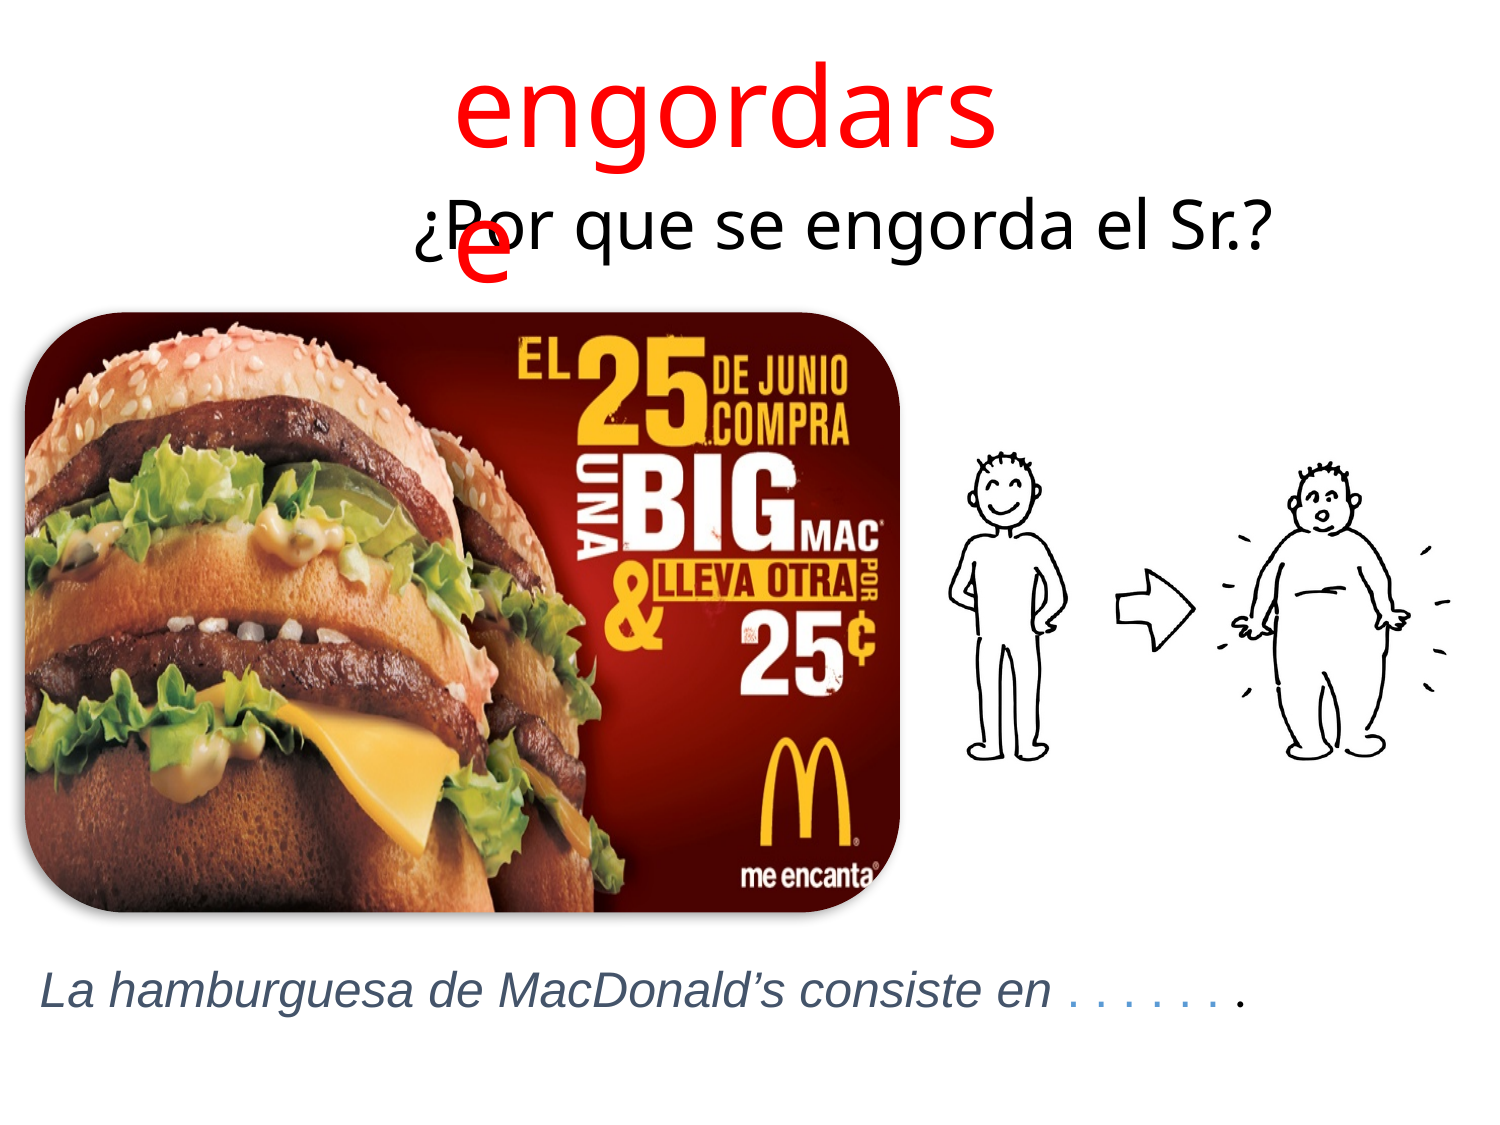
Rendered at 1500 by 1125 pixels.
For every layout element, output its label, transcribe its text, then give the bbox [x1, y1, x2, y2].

picture [24, 312, 900, 913]
text_box La hamburguesa de MacDonald’s consiste en . . . . . . . [24, 949, 1288, 1025]
title ¿Por que se engorda el Sr.? [337, 179, 437, 275]
text_box engordarse [437, 27, 1063, 313]
title ¿Por que se engorda el Sr.? [1063, 179, 1350, 275]
picture [912, 412, 1478, 813]
